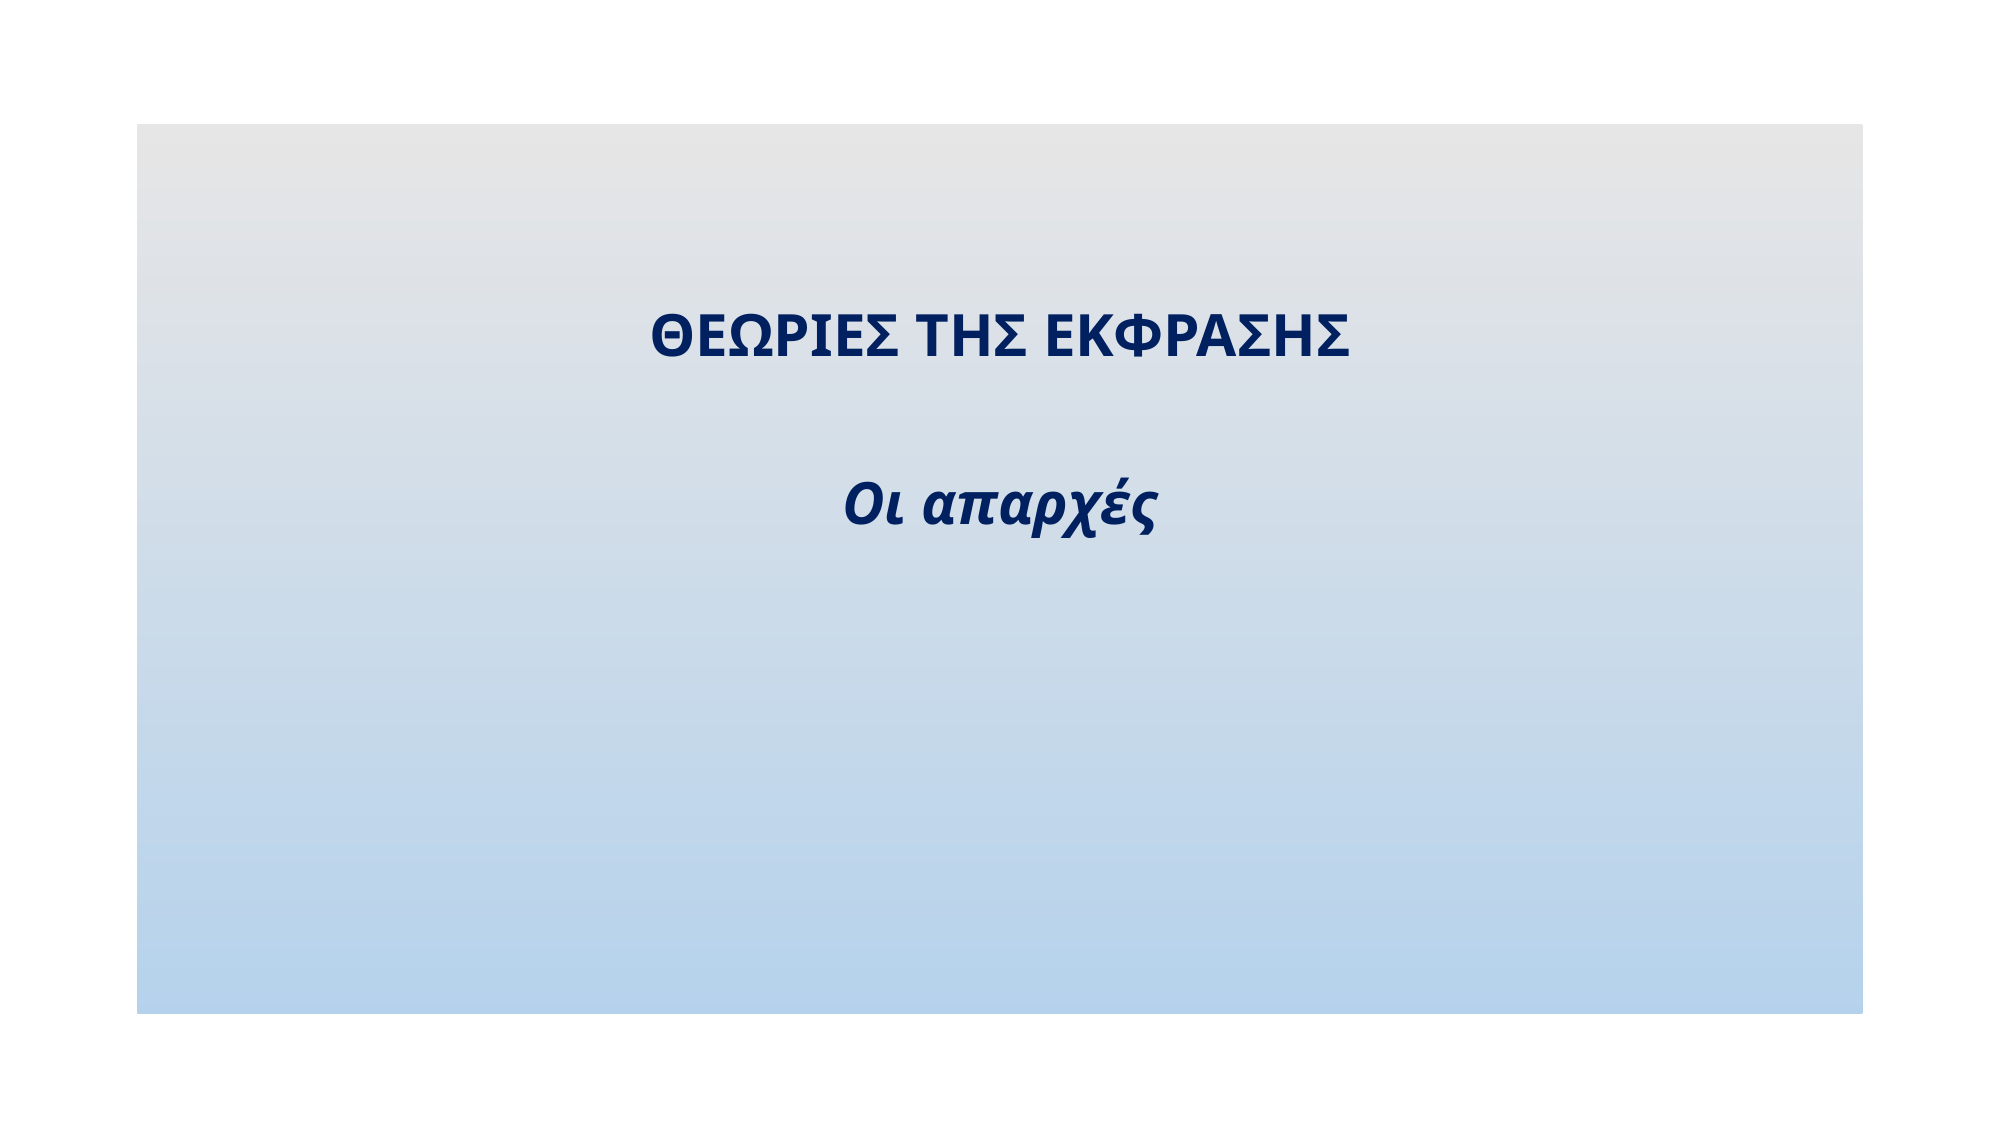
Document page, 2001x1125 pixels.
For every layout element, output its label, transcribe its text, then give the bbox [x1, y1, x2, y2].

list ΘΕΩΡΙΕΣ ΤΗΣ ΕΚΦΡΑΣΗΣ Οι απαρχές [137, 124, 1863, 1014]
